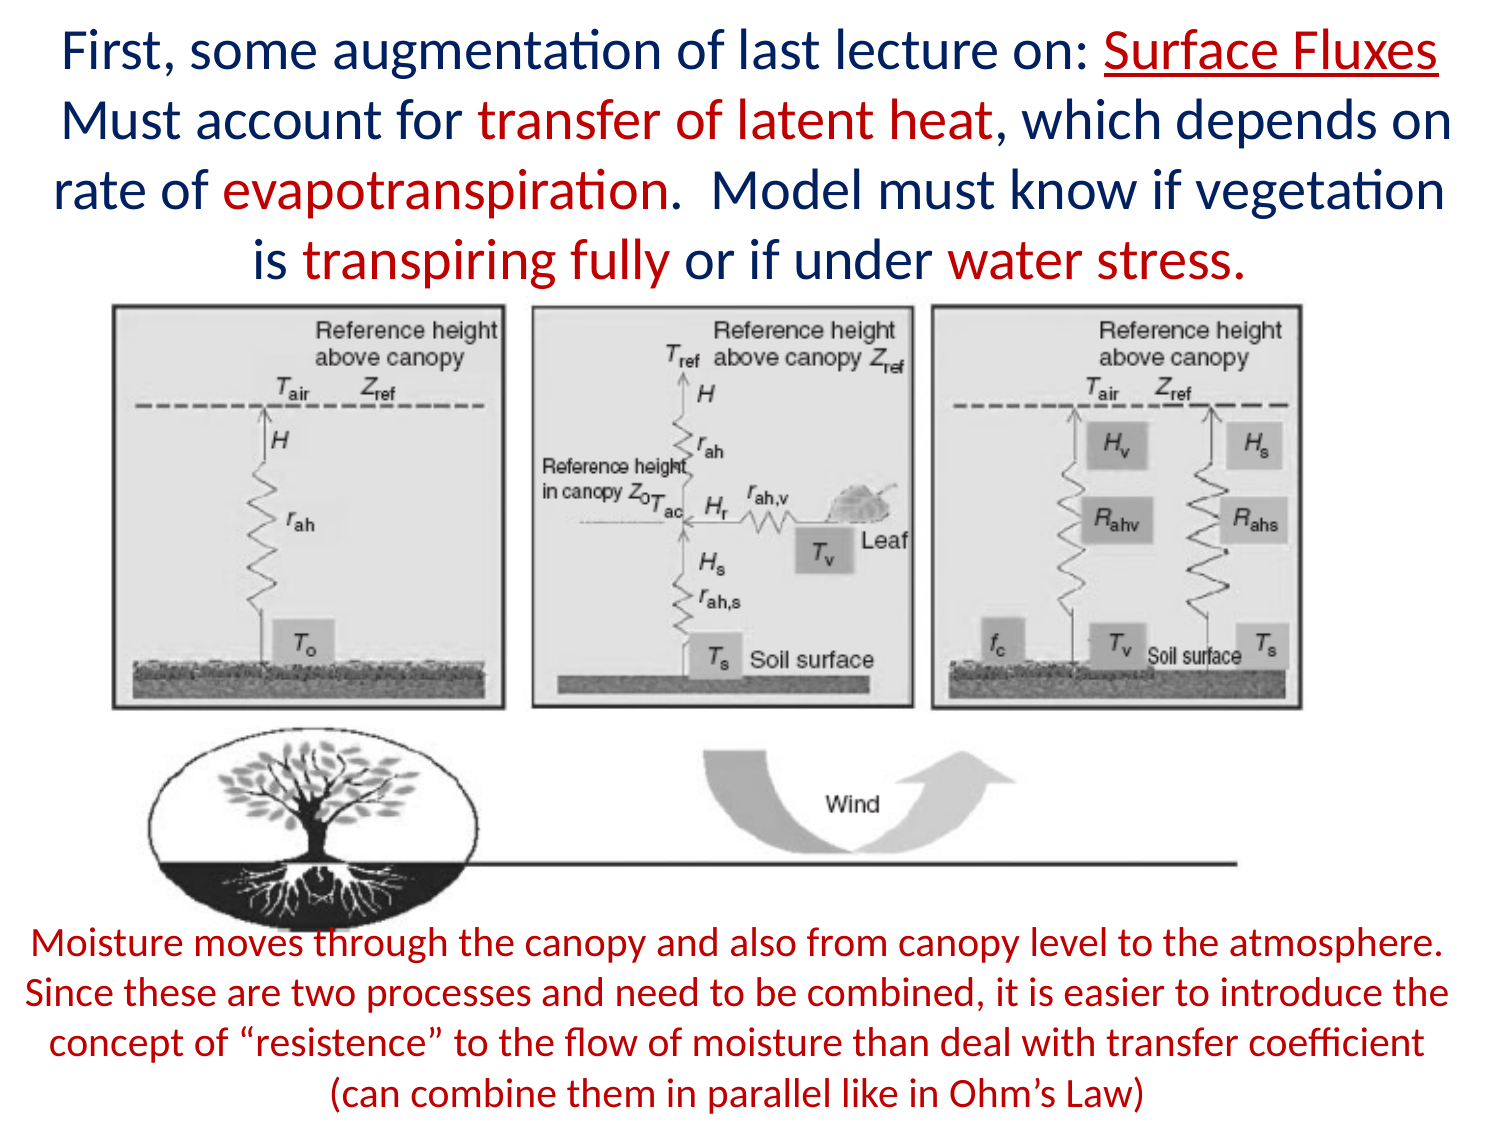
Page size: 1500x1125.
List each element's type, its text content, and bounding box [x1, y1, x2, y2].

picture [49, 287, 1342, 940]
text_box First, some augmentation of last lecture on: Surface Fluxes Must account for transfer of latent heat, which depends on rate of evapotranspiration. Model must know if vegetation is transpiring fully or if under water stress. [24, 3, 1475, 299]
text_box Moisture moves through the canopy and also from canopy level to the atmosphere. Since these are two processes and need to be combined, it is easier to introduce the concept of “resistence” to the flow of moisture than deal with transfer coefficient (can combine them in parallel like in Ohm’s Law) [0, 907, 1475, 1123]
